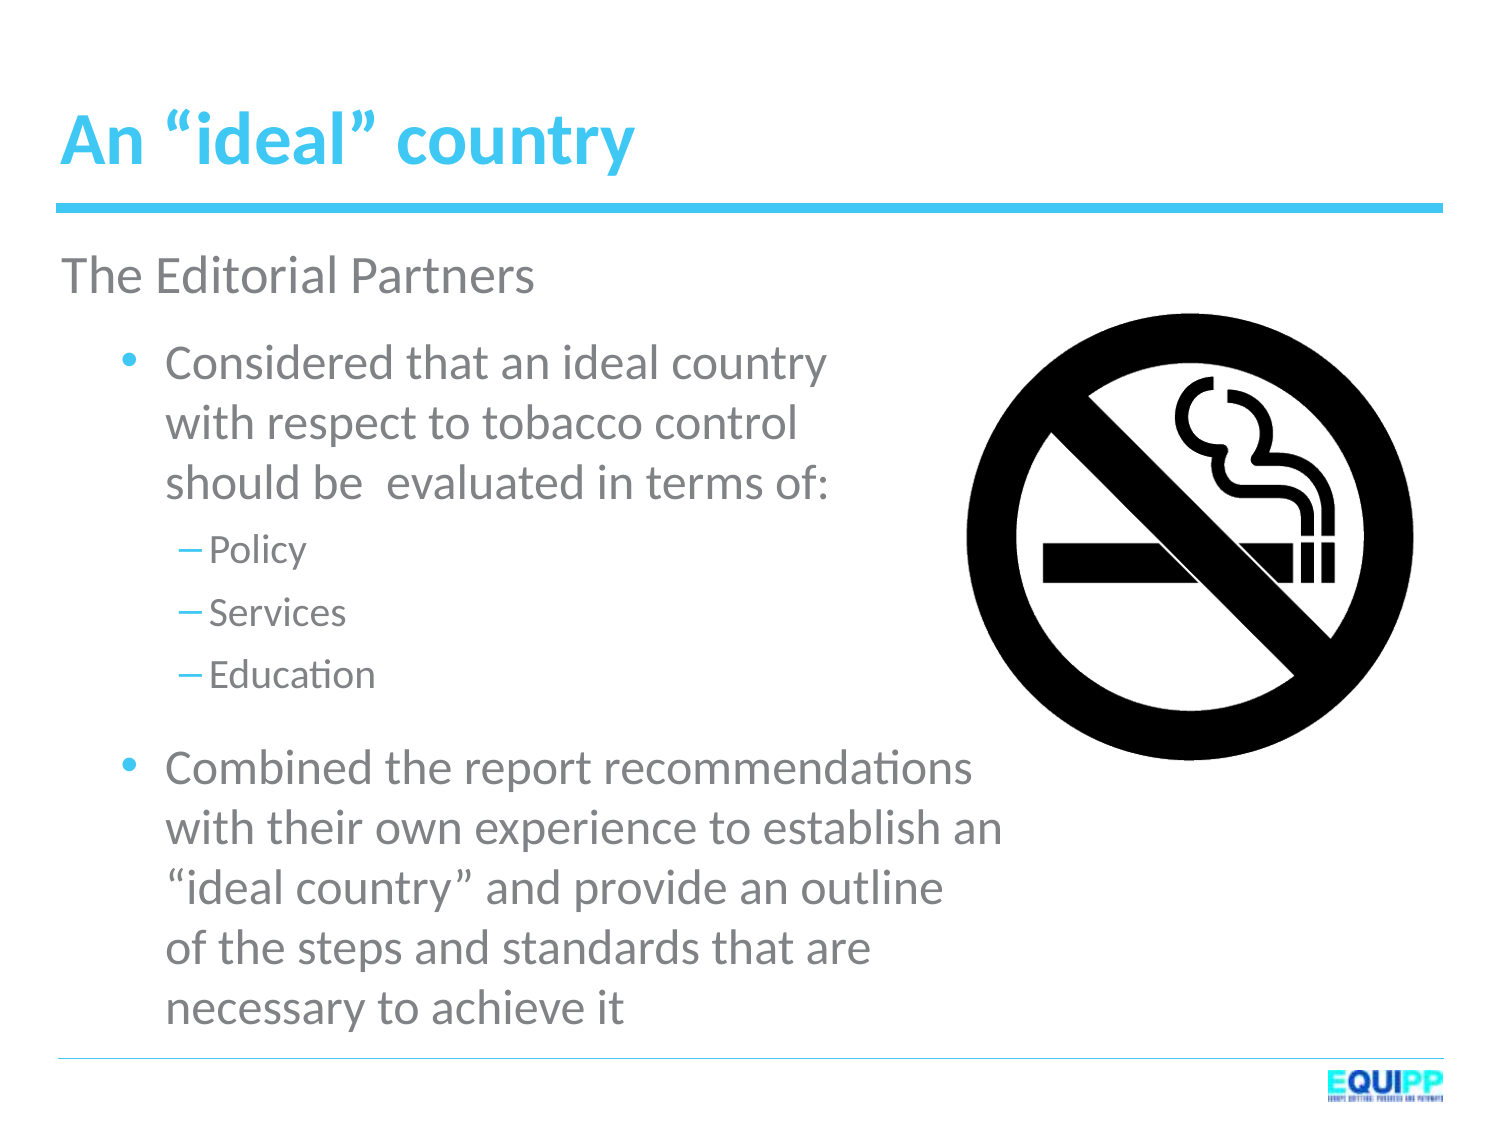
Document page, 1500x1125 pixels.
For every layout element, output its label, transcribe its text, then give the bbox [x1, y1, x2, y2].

picture [1328, 1070, 1443, 1102]
title An “ideal” country [45, 0, 1453, 188]
picture [945, 271, 1436, 800]
list The Editorial Partners Considered that an ideal country with respect to tobacco control should be evaluated in terms of: Policy Services Education Combined the report recommendations with their own experience to establish an “ideal country” and provide an outline of the steps and standards that are necessary to achieve it [46, 231, 1149, 1059]
